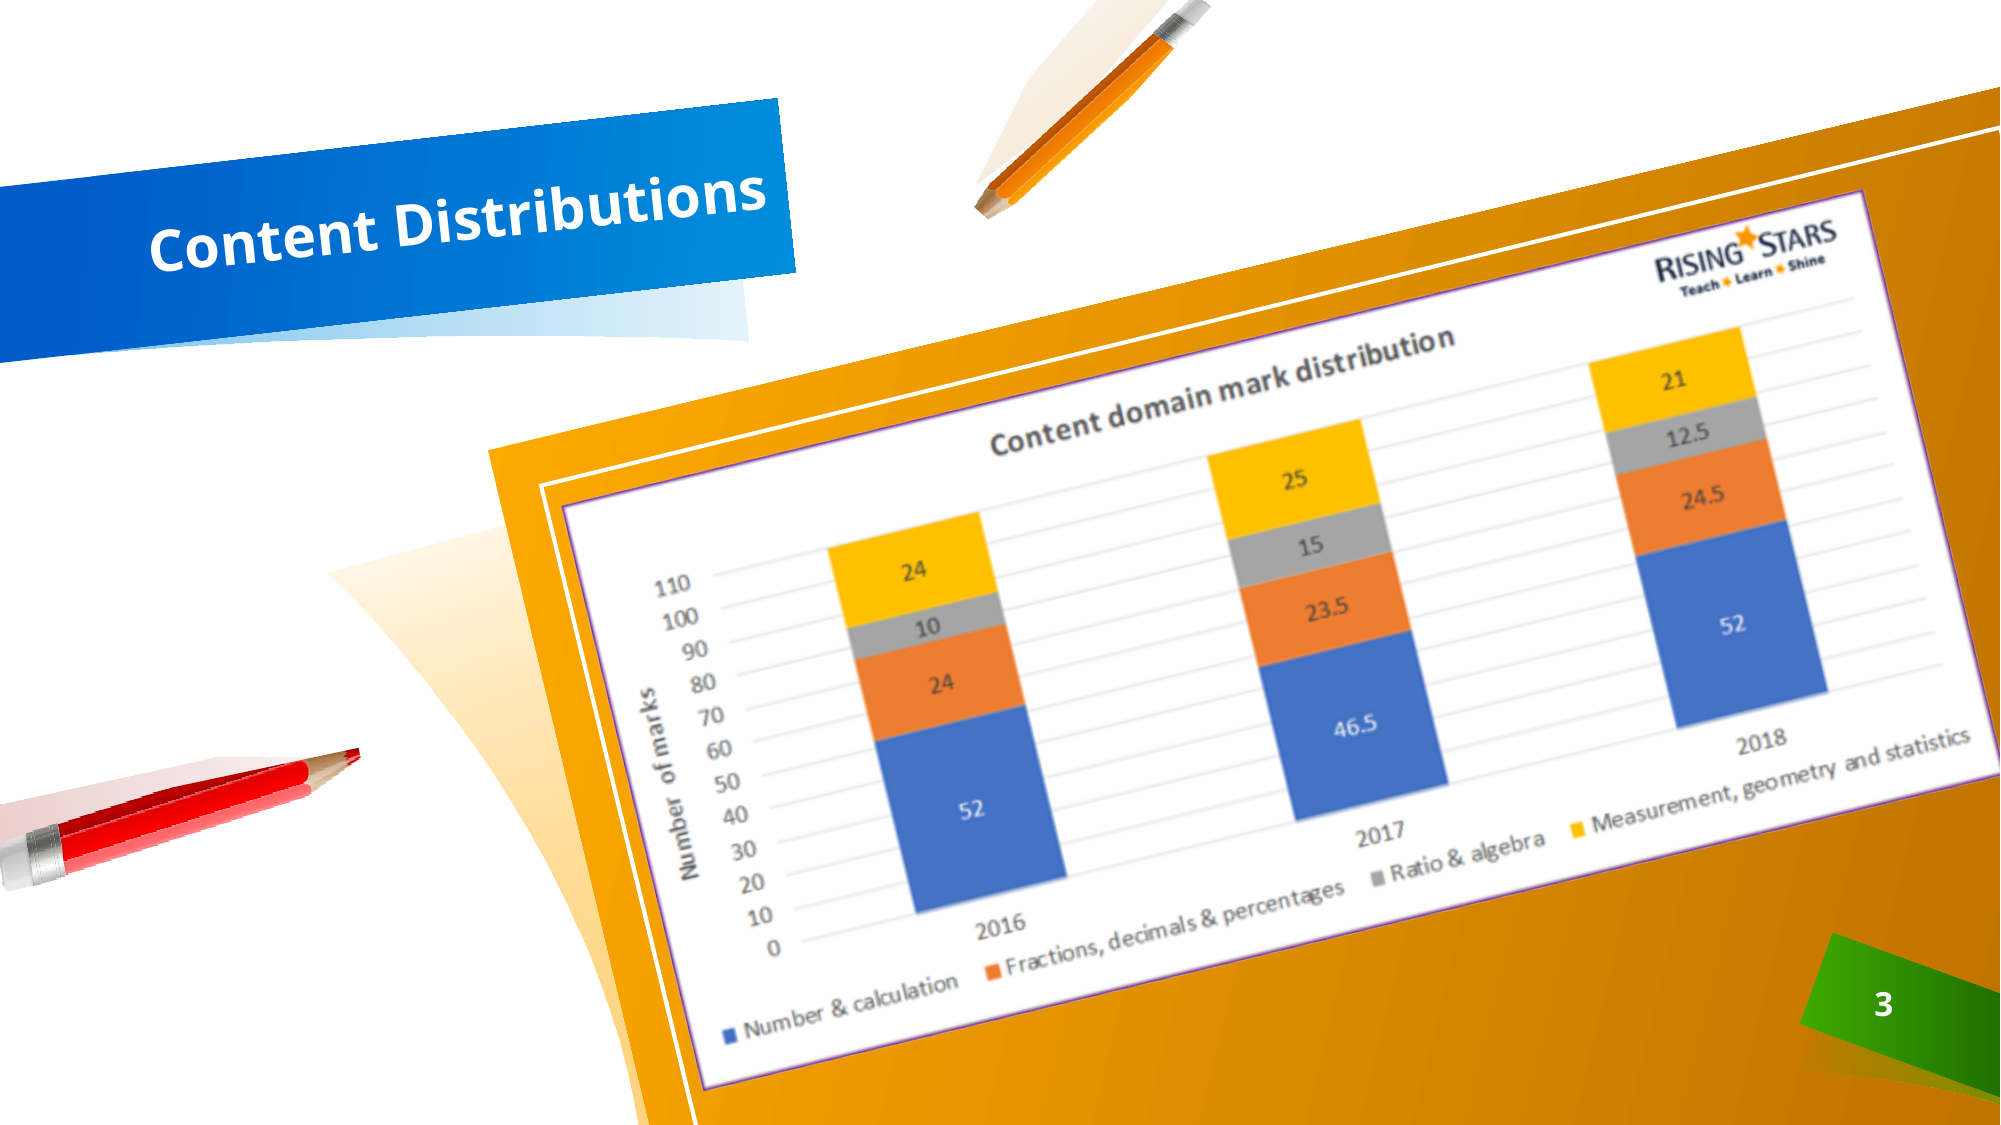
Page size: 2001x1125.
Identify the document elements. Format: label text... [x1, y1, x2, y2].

picture [956, 0, 1217, 237]
picture [563, 191, 2000, 1091]
picture [0, 747, 373, 894]
title Content Distributions [127, 129, 803, 314]
slide_number 3 [1831, 975, 1937, 1036]
